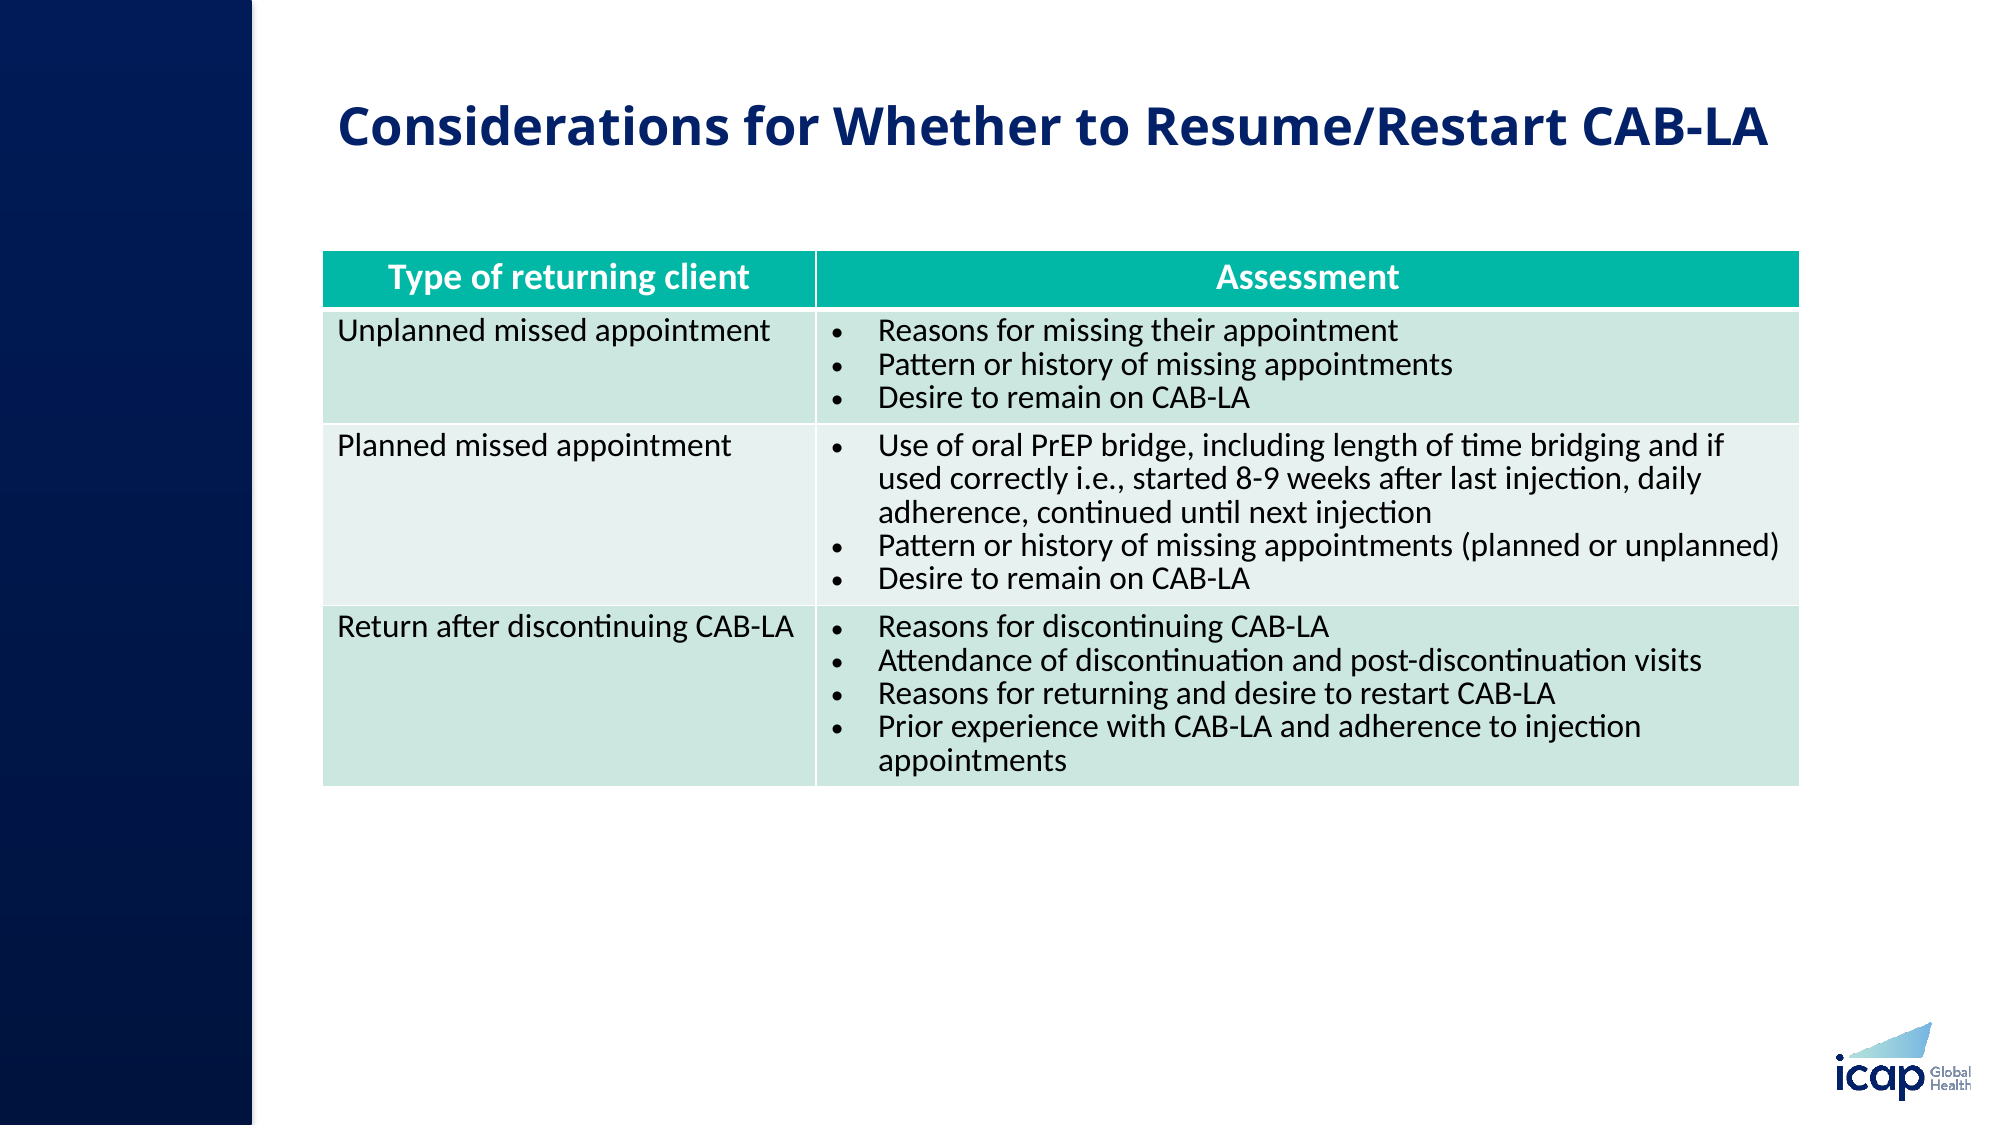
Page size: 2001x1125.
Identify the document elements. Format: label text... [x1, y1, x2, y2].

table_cell Reasons for discontinuing CAB-LA Attendance of discontinuation and post-discontinuation visits Reasons for returning and desire to restart CAB-LA Prior experience with CAB-LA and adherence to injection appointments [817, 606, 1799, 786]
table_header Assessment [817, 251, 1799, 307]
table_cell Return after discontinuing CAB-LA [323, 606, 815, 786]
table_cell Unplanned missed appointment [323, 312, 815, 423]
picture [1836, 1022, 1971, 1101]
table_cell Reasons for missing their appointment Pattern or history of missing appointments Desire to remain on CAB-LA [817, 312, 1799, 423]
table_cell Planned missed appointment [323, 425, 815, 605]
table_cell Use of oral PrEP bridge, including length of time bridging and if used correctly i.e., started 8-9 weeks after last injection, daily adherence, continued until next injection Pattern or history of missing appointments (planned or unplanned) Desire to remain on CAB-LA [817, 425, 1799, 605]
title Considerations for Whether to Resume/Restart CAB-LA [322, 85, 1823, 223]
table_header Type of returning client [323, 251, 815, 307]
